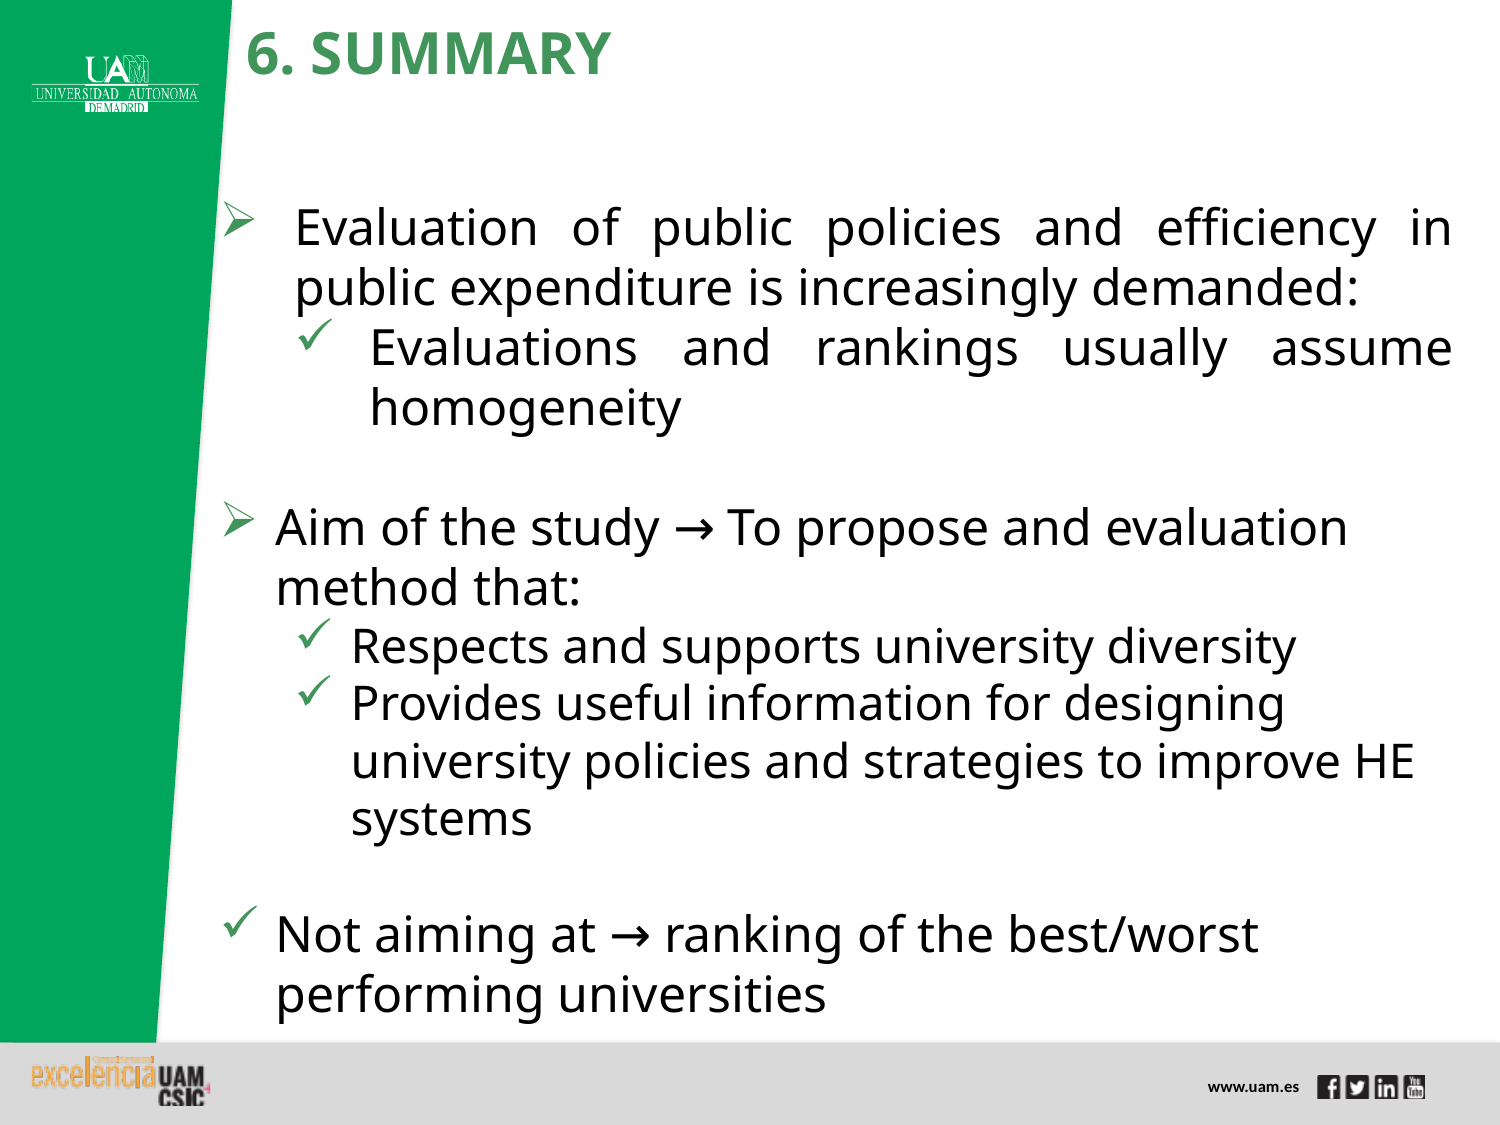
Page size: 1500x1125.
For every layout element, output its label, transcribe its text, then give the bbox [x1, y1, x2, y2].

text_box 6. SUMMARY [231, 8, 1500, 94]
text_box Evaluation of public policies and efficiency in public expenditure is increasingly demanded: Evaluations and rankings usually assume homogeneity Aim of the study → To propose and evaluation method that: Respects and supports university diversity Provides useful information for designing university policies and strategies to improve HE systems Not aiming at → ranking of the best/worst performing universities [204, 187, 1469, 1090]
